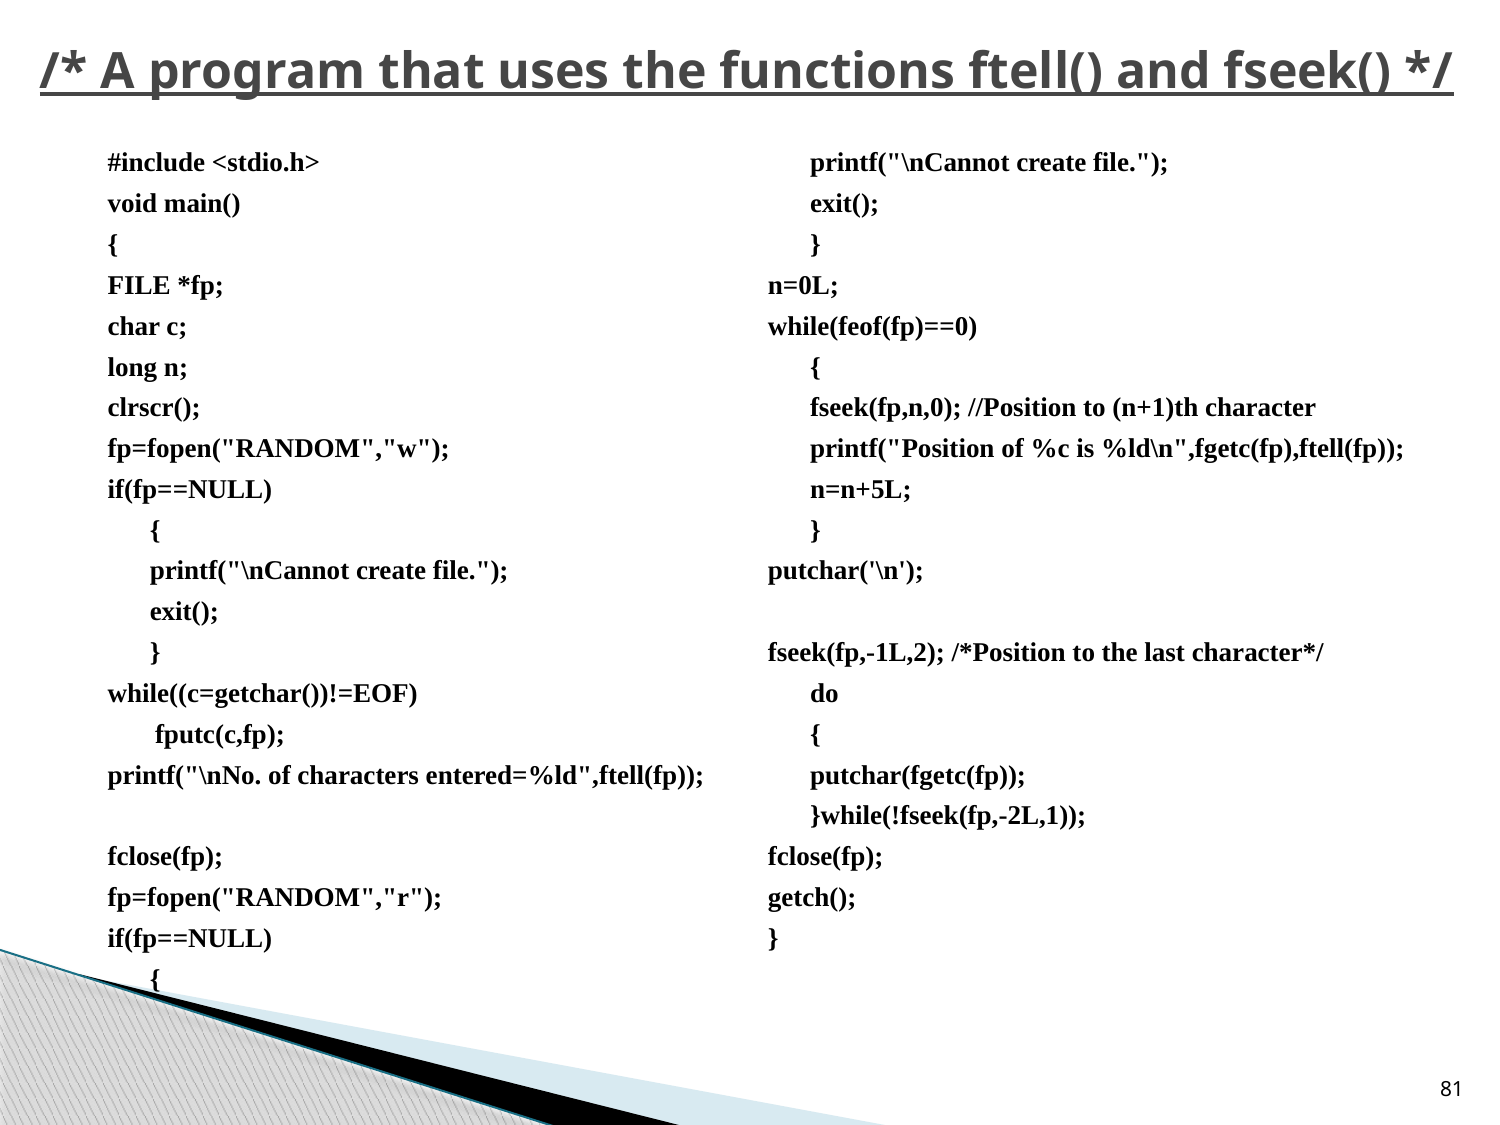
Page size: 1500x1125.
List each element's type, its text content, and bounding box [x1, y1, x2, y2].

list #include <stdio.h> void main() { FILE *fp; char c; long n; clrscr(); fp=fopen("RANDOM","w"); if(fp==NULL) { printf("\nCannot create file."); exit(); } while((c=getchar())!=EOF) fputc(c,fp); printf("\nNo. of characters entered=%ld",ftell(fp)); fclose(fp); fp=fopen("RANDOM","r"); if(fp==NULL) { printf("\nCannot create file."); exit(); } n=0L; while(feof(fp)==0) { fseek(fp,n,0); //Position to (n+1)th character printf("Position of %c is %ld\n",fgetc(fp),ftell(fp)); n=n+5L; } putchar('\n'); fseek(fp,-1L,2); /*Position to the last character*/ do { putchar(fgetc(fp)); }while(!fseek(fp,-2L,1)); fclose(fp); getch(); } [75, 137, 1425, 986]
slide_number 81 [1362, 1051, 1479, 1112]
title /* A program that uses the functions ftell() and fseek() */ [24, 0, 1488, 138]
